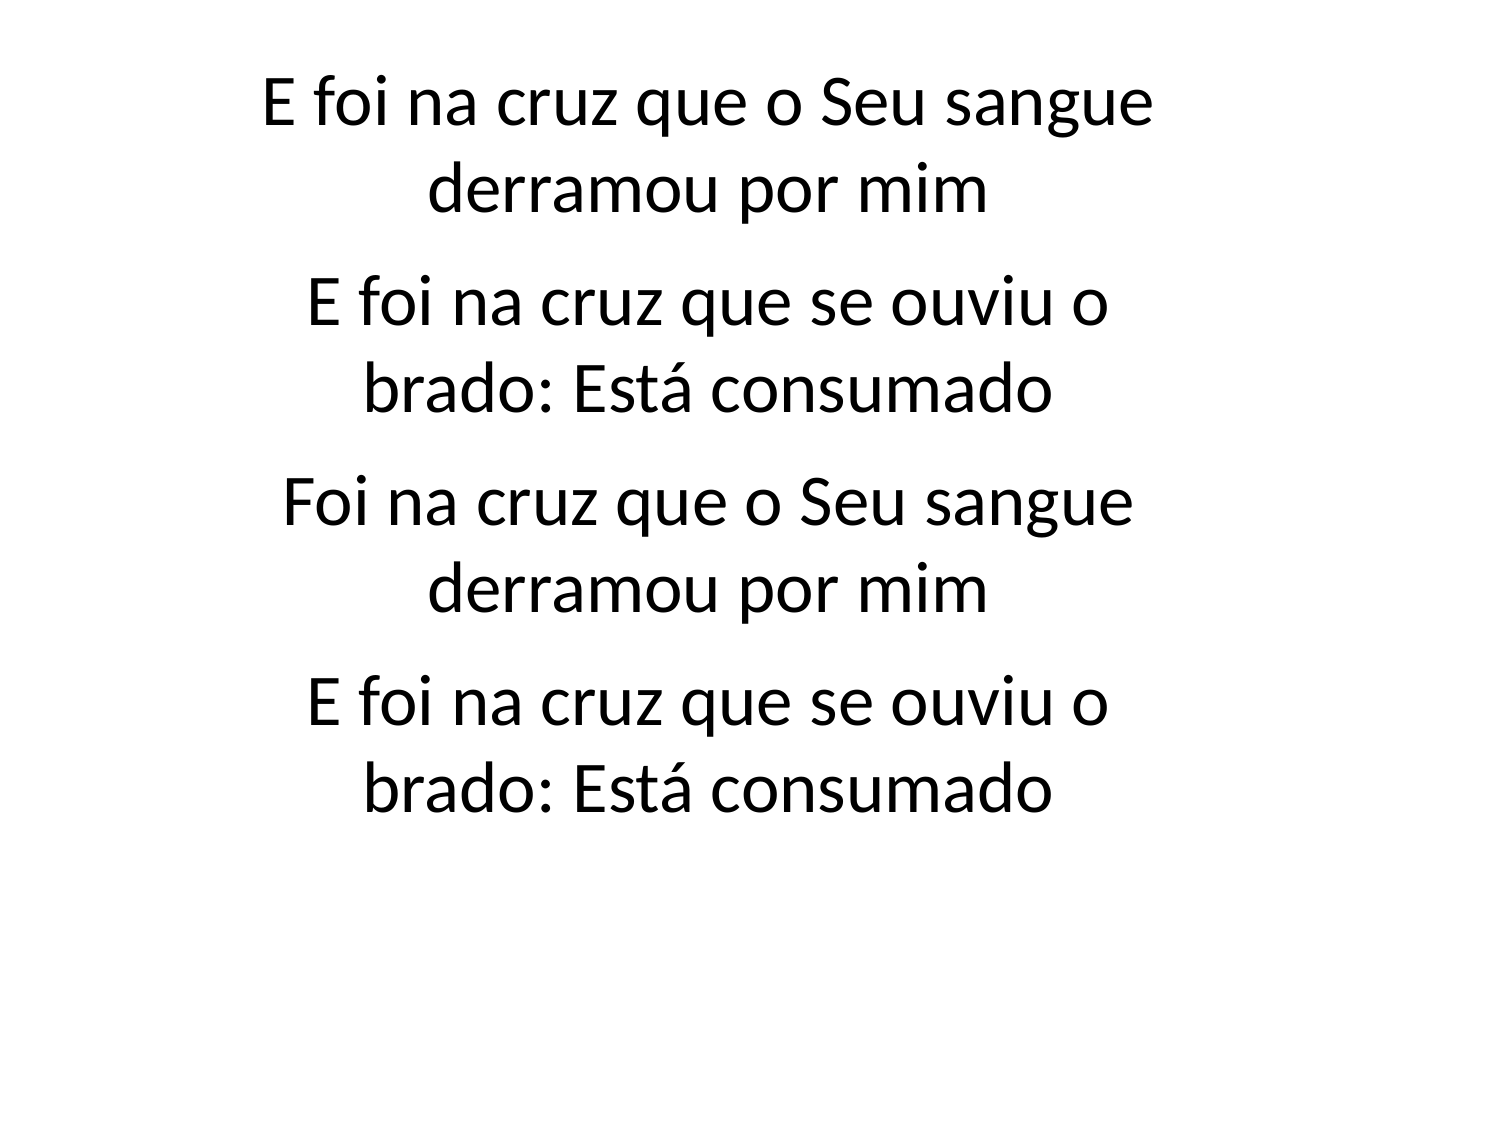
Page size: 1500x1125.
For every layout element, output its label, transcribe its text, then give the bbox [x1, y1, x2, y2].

text_box E foi na cruz que o Seu sangue derramou por mim E foi na cruz que se ouviu o brado: Está consumado Foi na cruz que o Seu sangue derramou por mim E foi na cruz que se ouviu o brado: Está consumado [246, 0, 1171, 885]
